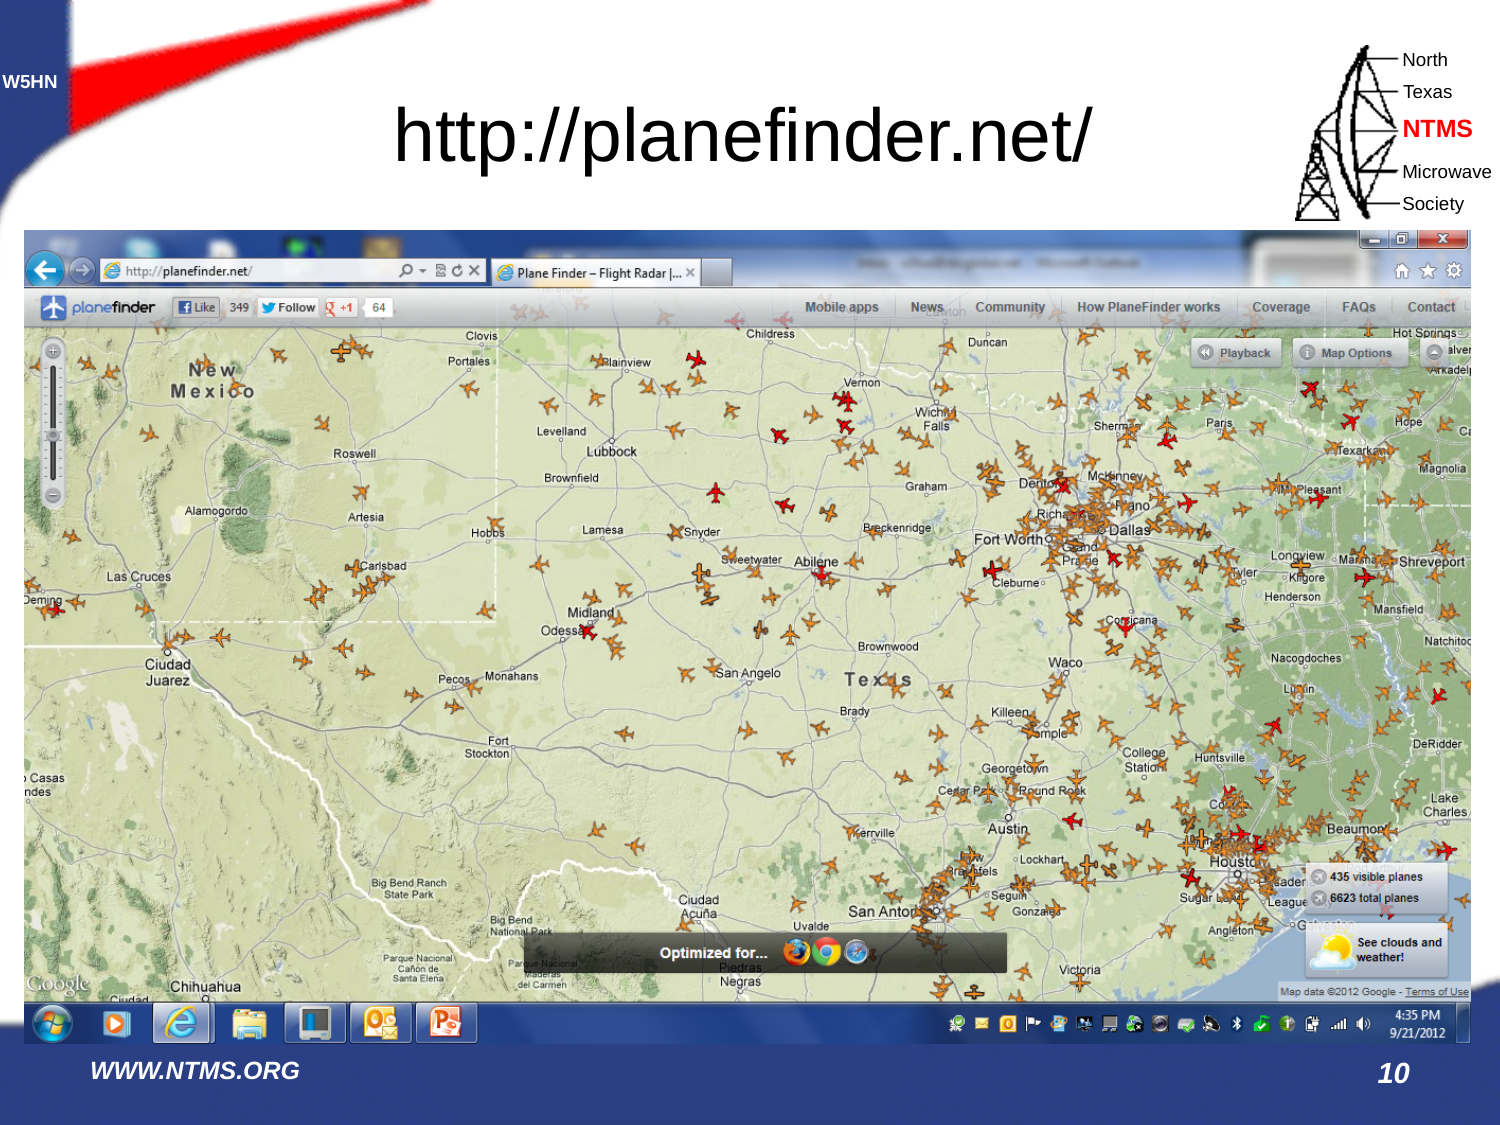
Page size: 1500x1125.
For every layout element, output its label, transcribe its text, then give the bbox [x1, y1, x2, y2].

title http://planefinder.net/ [212, 37, 1275, 225]
picture [0, 0, 1500, 1125]
slide_number 10 [1074, 1051, 1426, 1125]
footer WWW.NTMS.ORG [74, 1051, 551, 1125]
